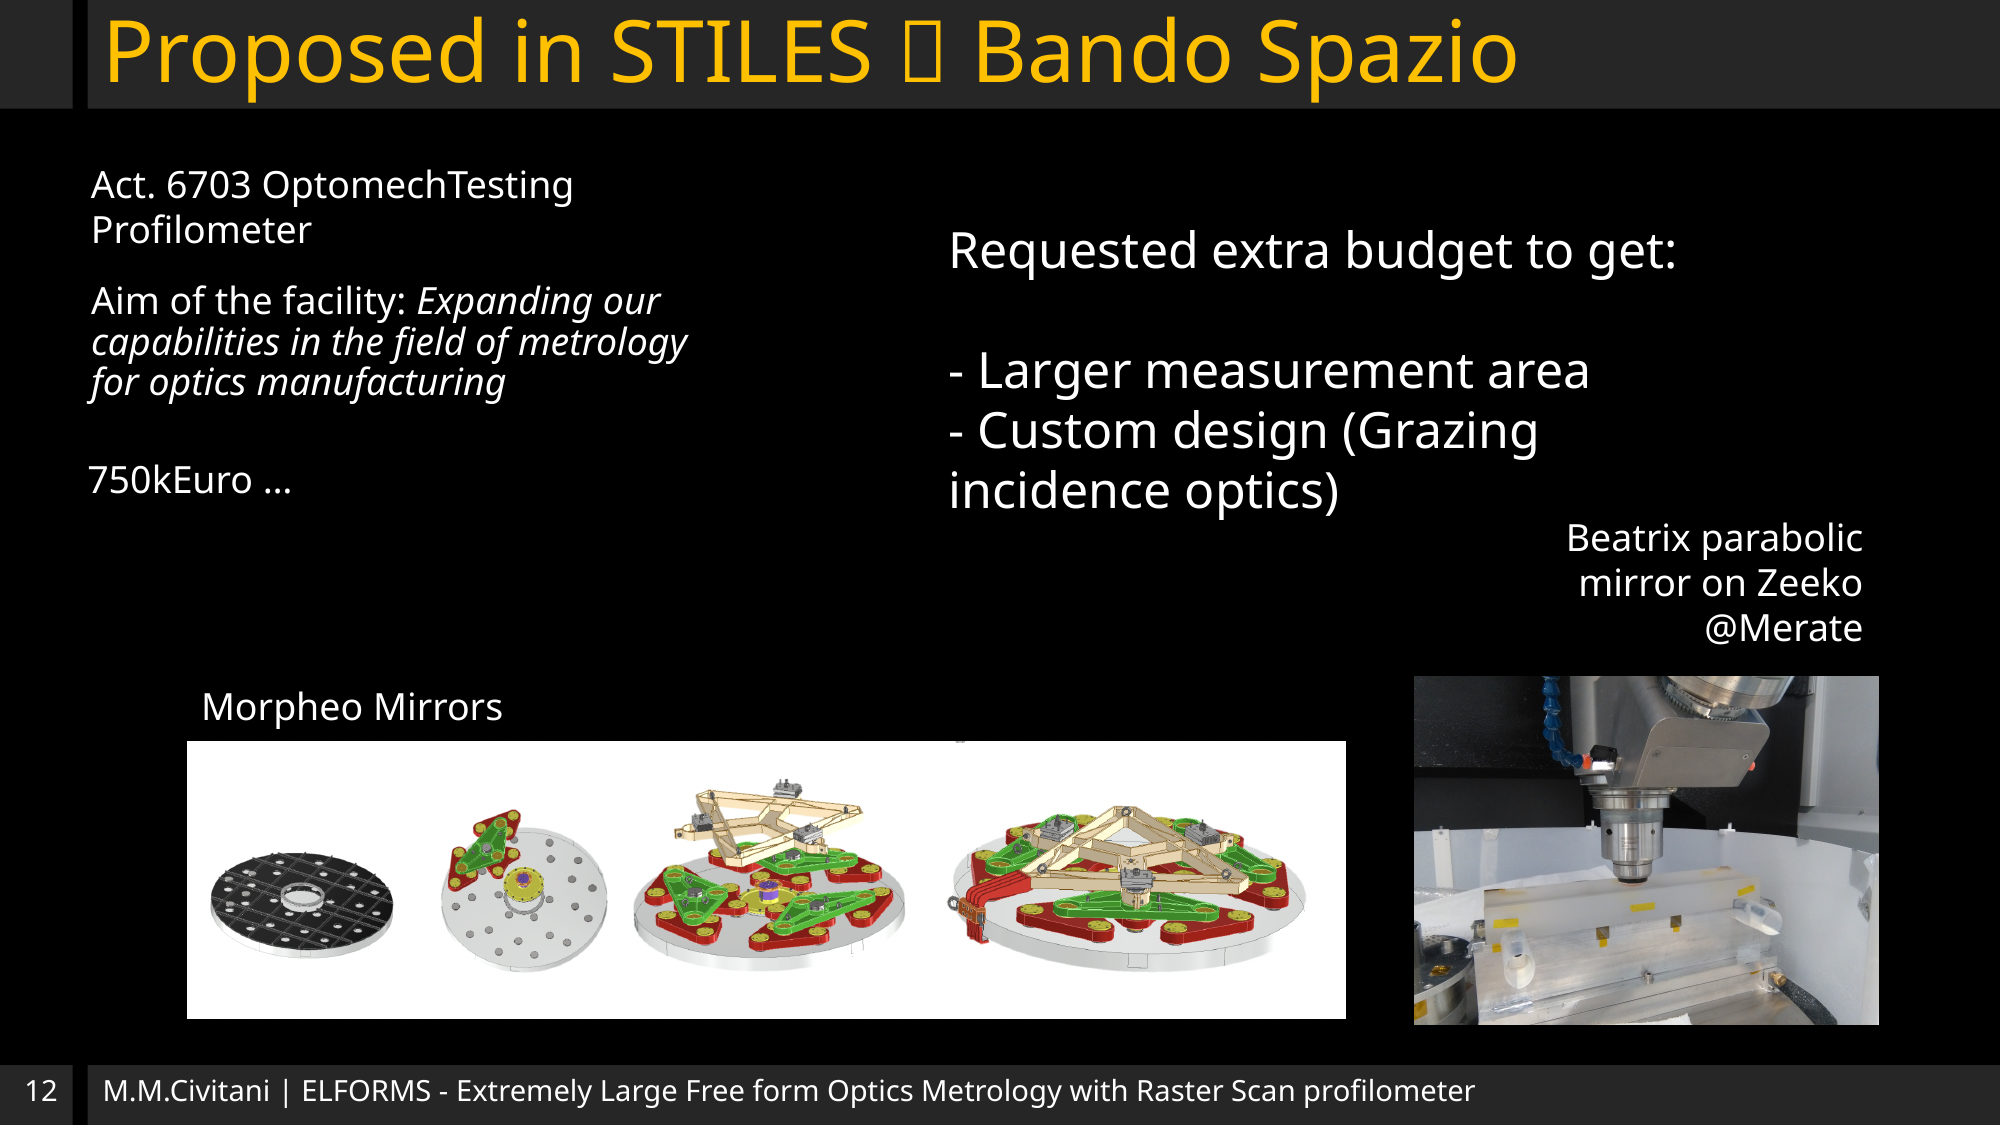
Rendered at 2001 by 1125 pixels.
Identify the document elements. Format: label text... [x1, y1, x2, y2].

footer M.M.Civitani | ELFORMS - Extremely Large Free form Optics Metrology with Raster Scan profilometer [87, 1065, 2000, 1125]
text_box 750kEuro … [72, 449, 465, 509]
text_box Morpheo Mirrors [186, 675, 519, 736]
picture [1414, 676, 1879, 1025]
title Proposed in STILES  Bando Spazio [87, 0, 2000, 109]
slide_number 12 [0, 1065, 73, 1125]
text_box Aim of the facility: Expanding our capabilities in the field of metrology for optics manufacturing [76, 275, 728, 412]
picture [187, 741, 1346, 1019]
text_box Beatrix parabolic mirror on Zeeko @Merate [1467, 506, 1879, 656]
text_box Act. 6703 OptomechTesting Profilometer [76, 153, 767, 304]
text_box Requested extra budget to get: - Larger measurement area - Custom design (Grazing incidence optics) [934, 210, 1711, 526]
